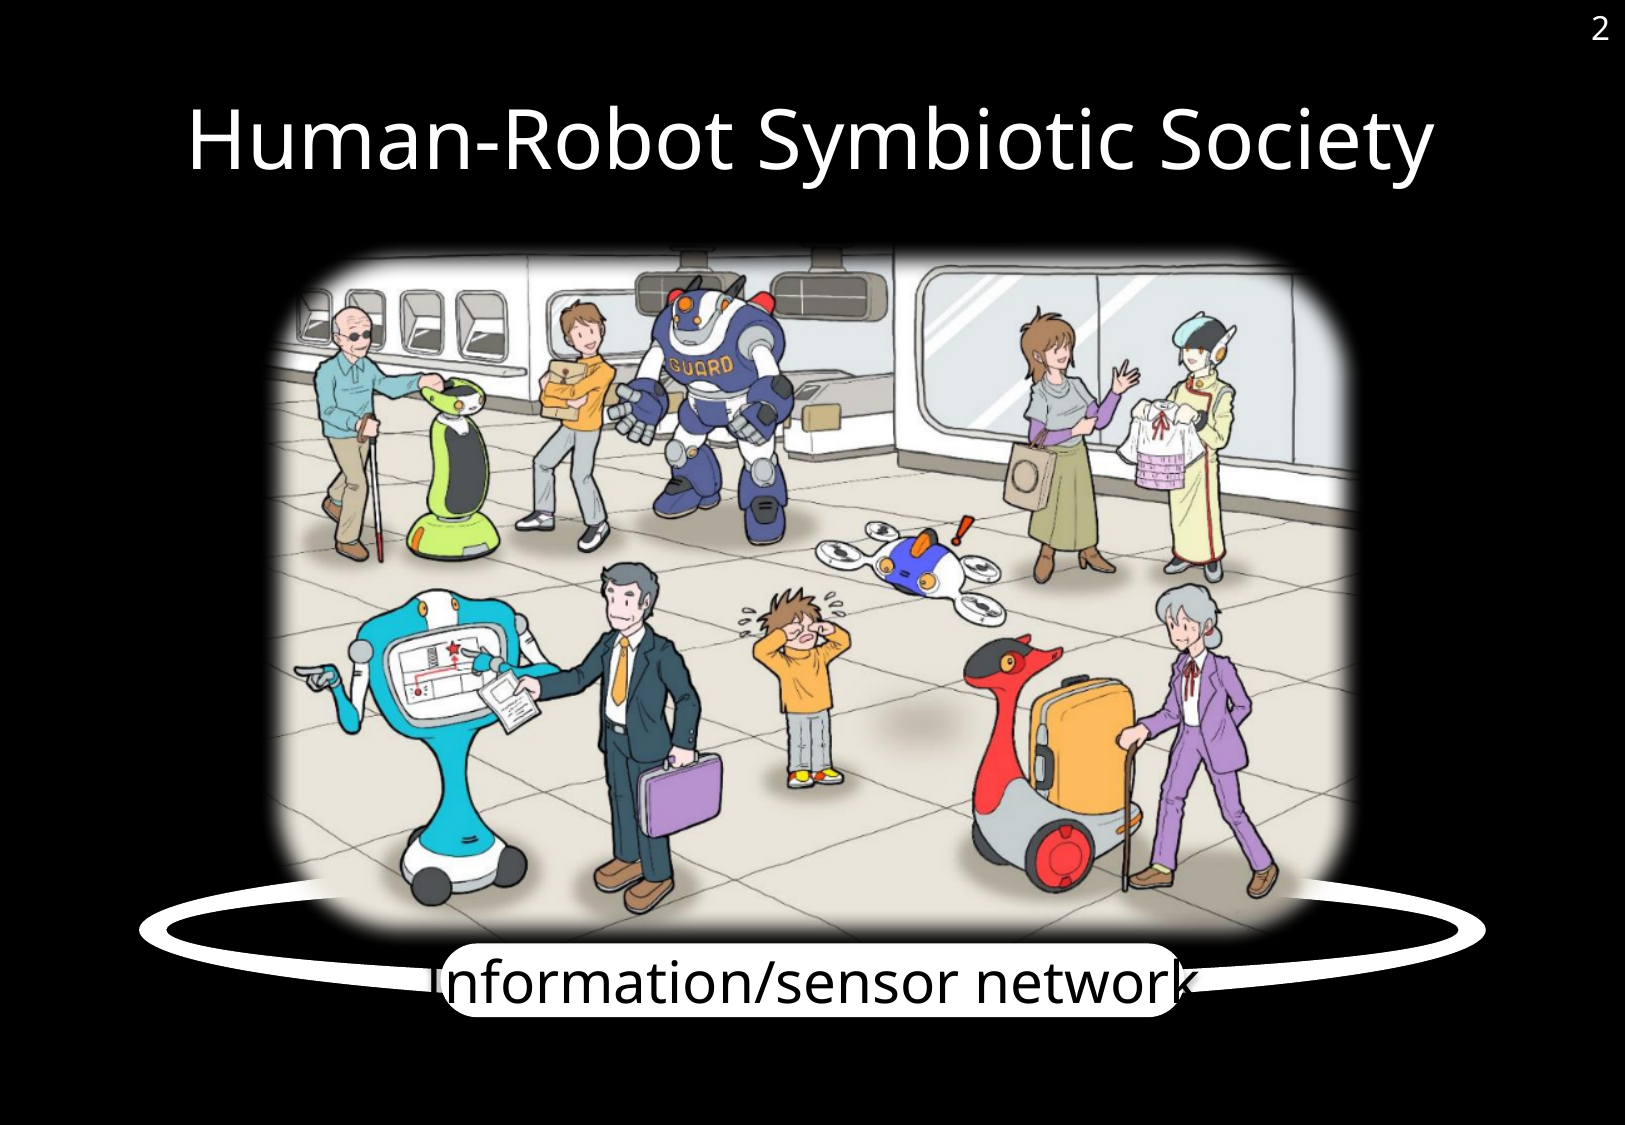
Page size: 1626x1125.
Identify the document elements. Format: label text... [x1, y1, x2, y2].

slide_number 2 [1477, 0, 1625, 60]
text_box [138, 240, 1487, 1018]
text_box Human-Robot Symbiotic Society [0, 87, 1624, 185]
